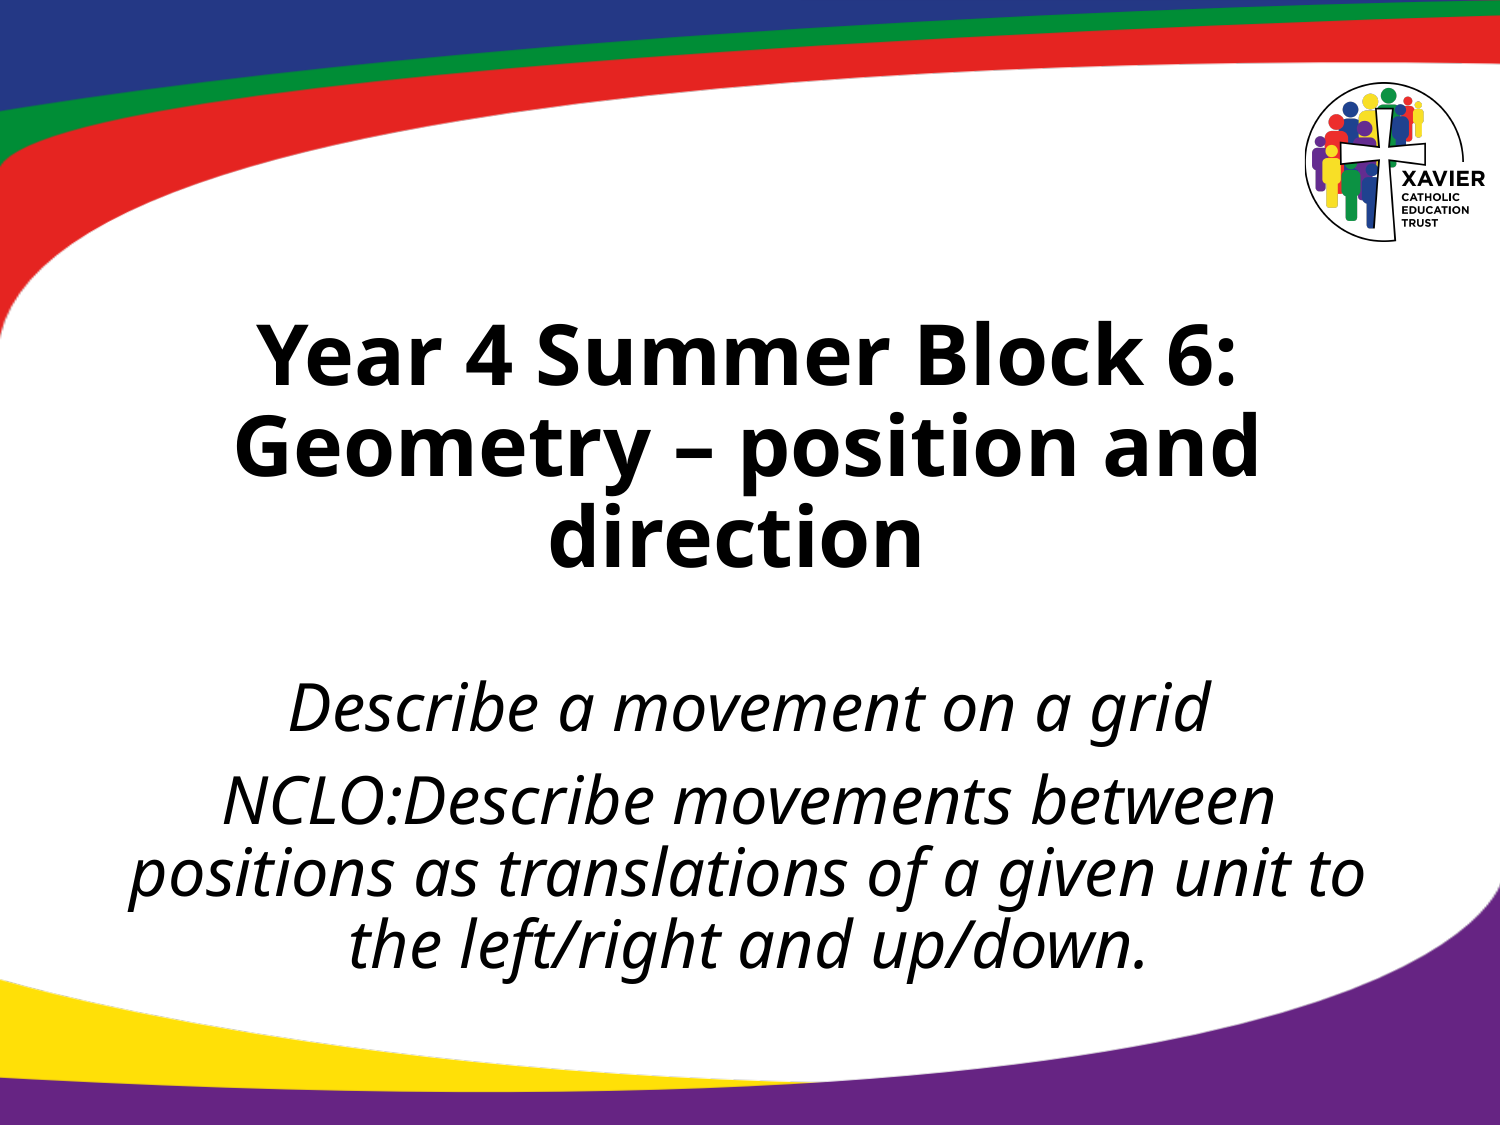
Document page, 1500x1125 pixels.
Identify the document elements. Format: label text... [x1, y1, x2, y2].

title Year 4 Summer Block 6: Geometry – position and direction [81, 304, 1415, 594]
list Describe a movement on a grid NCLO:Describe movements between positions as translations of a given unit to the left/right and up/down. [103, 666, 1397, 1014]
